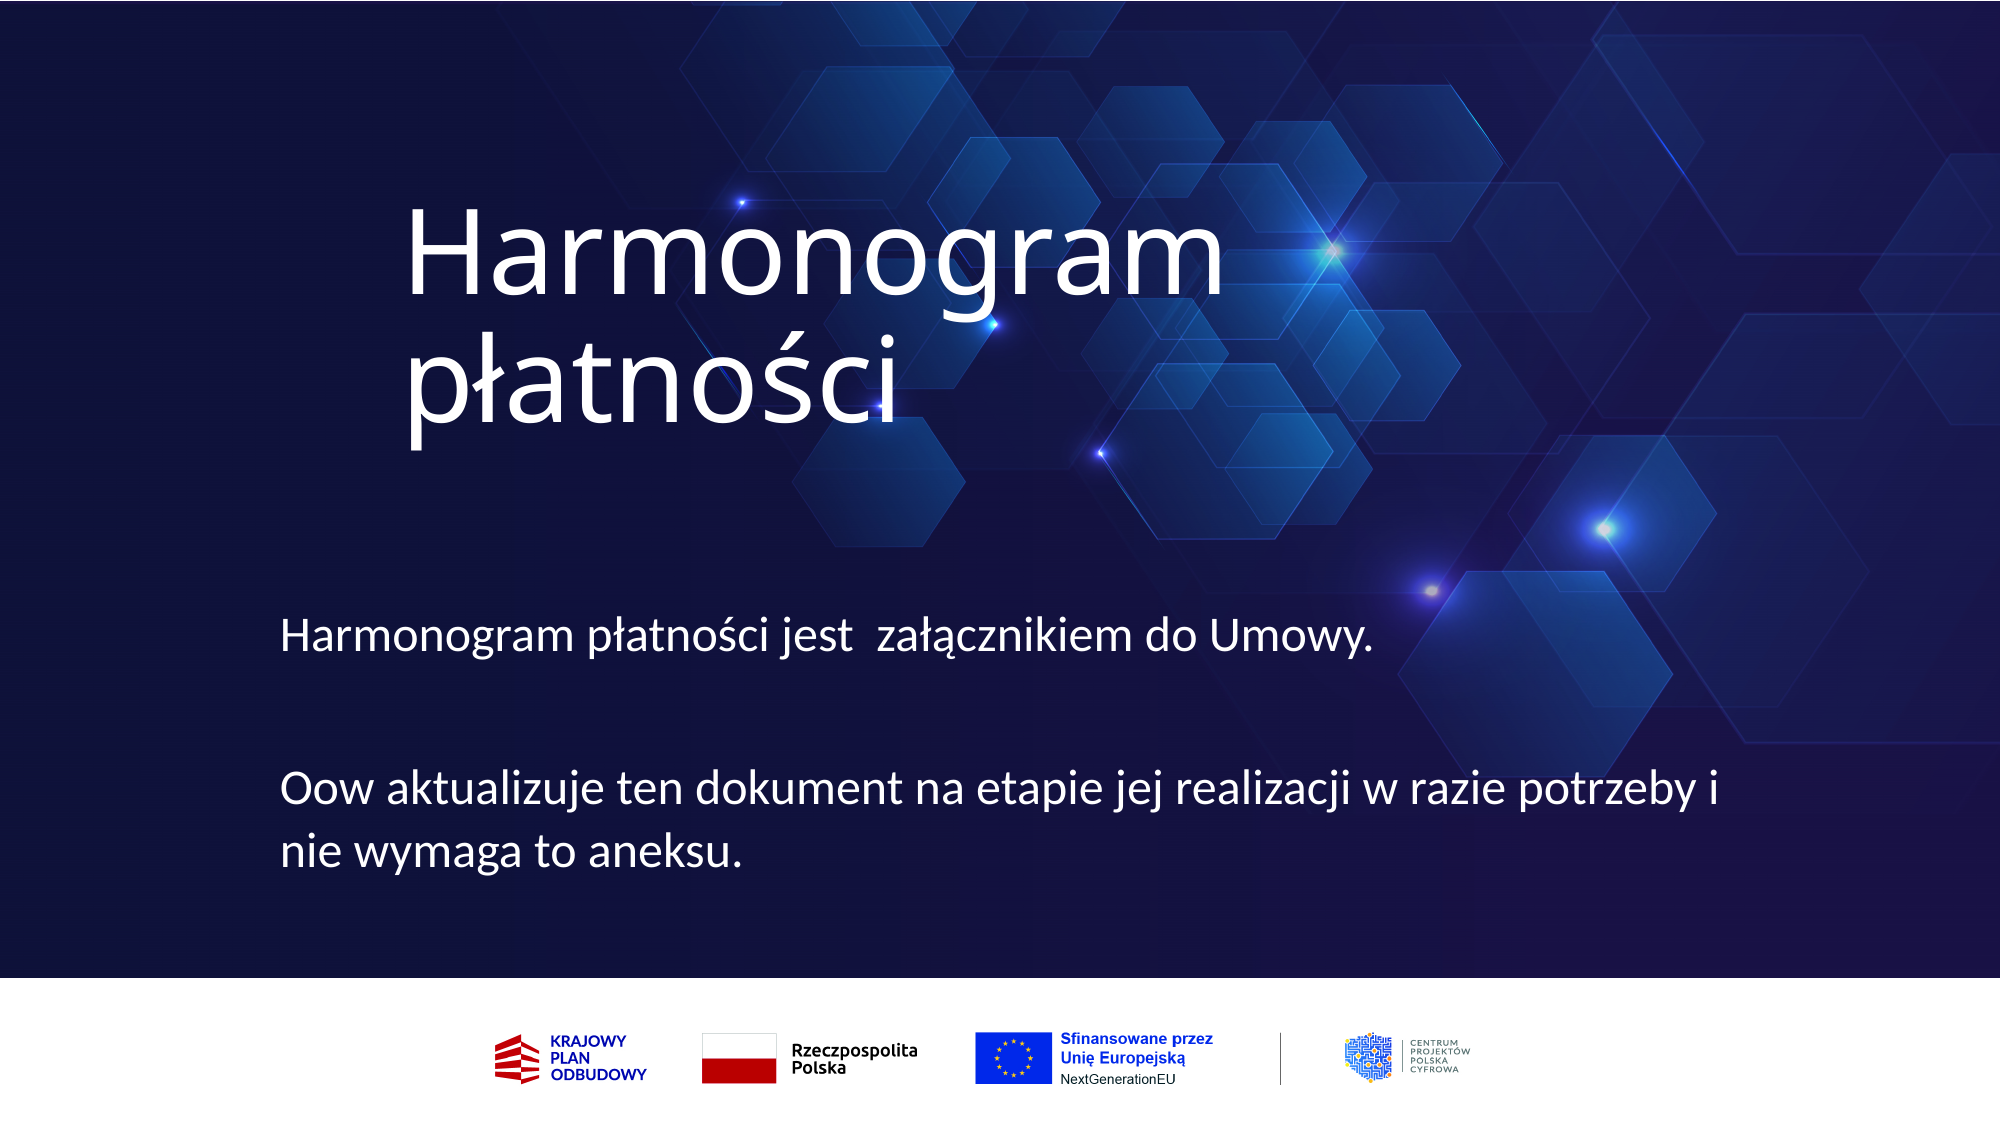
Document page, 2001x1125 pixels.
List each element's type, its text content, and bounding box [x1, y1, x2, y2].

title Harmonogram płatności [200, 184, 1432, 456]
picture [477, 1010, 1523, 1104]
picture [0, 1, 2000, 978]
subtitle Harmonogram płatności jest załącznikiem do Umowy. Oow aktualizuje ten dokument na etapie jej realizacji w razie potrzeby i nie wymaga to aneksu. [249, 590, 1750, 925]
